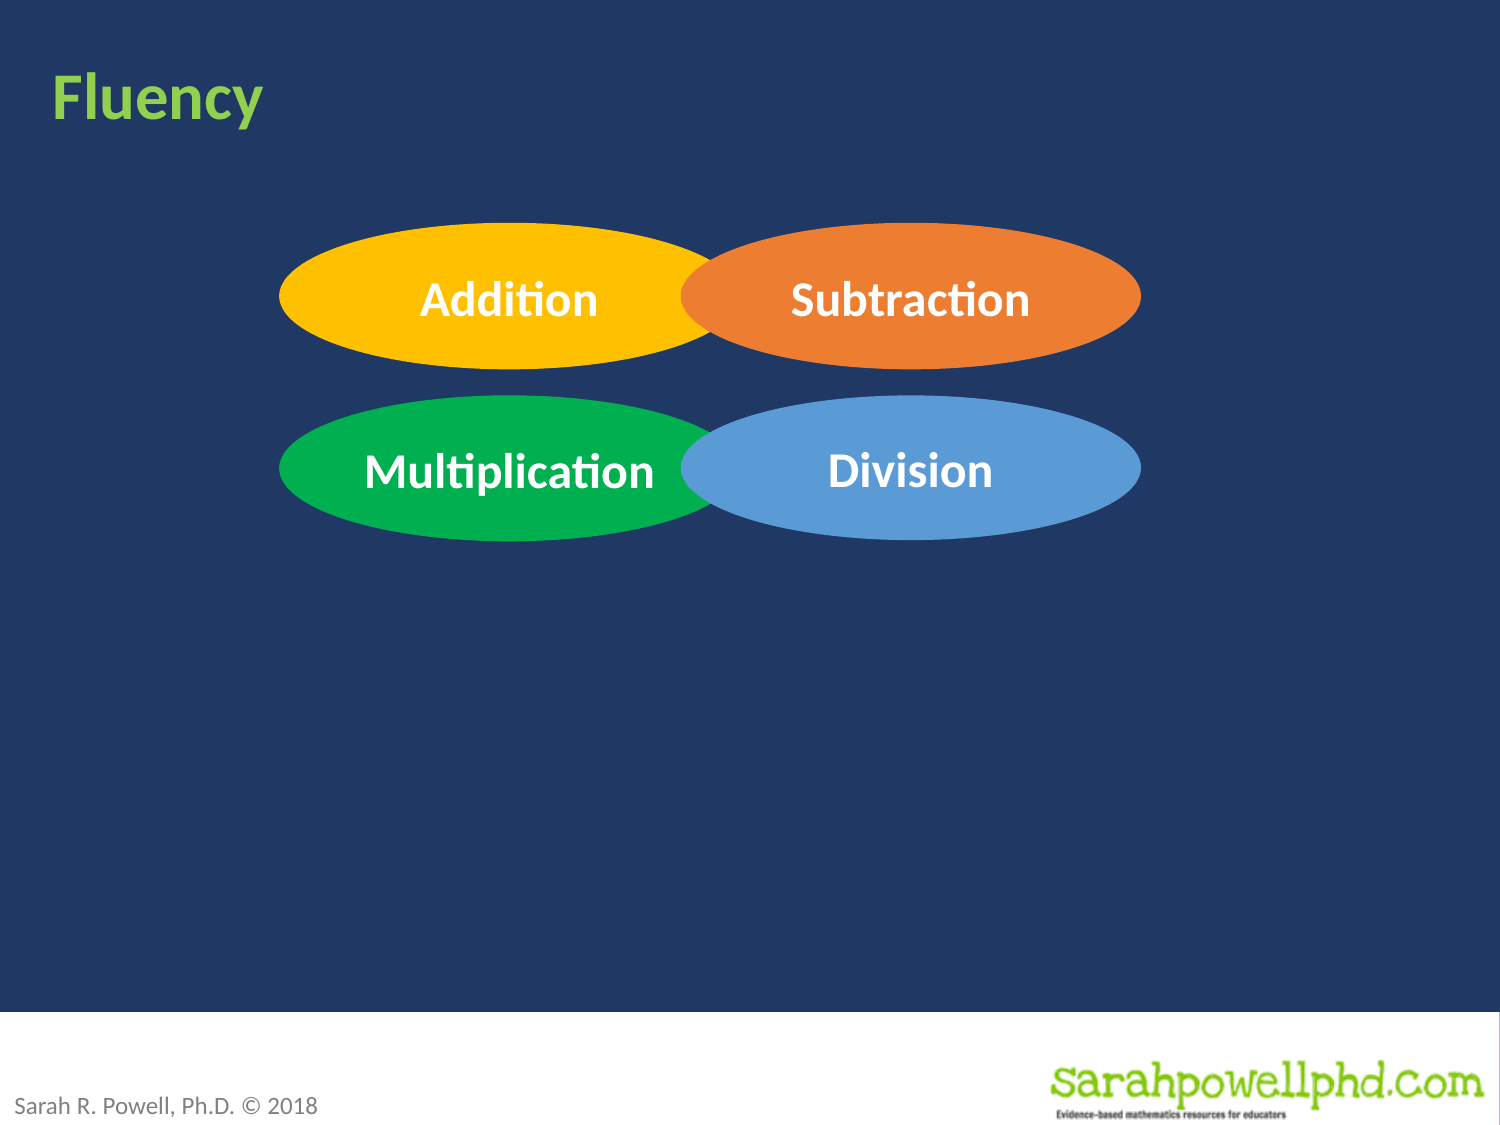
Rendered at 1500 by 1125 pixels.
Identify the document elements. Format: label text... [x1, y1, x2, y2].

title Fluency [37, 37, 1463, 158]
text_box Multiplication [278, 394, 711, 543]
picture [1032, 1051, 1499, 1125]
text_box Subtraction [679, 221, 1143, 371]
text_box Division [679, 394, 1143, 542]
text_box Addition [278, 221, 710, 371]
